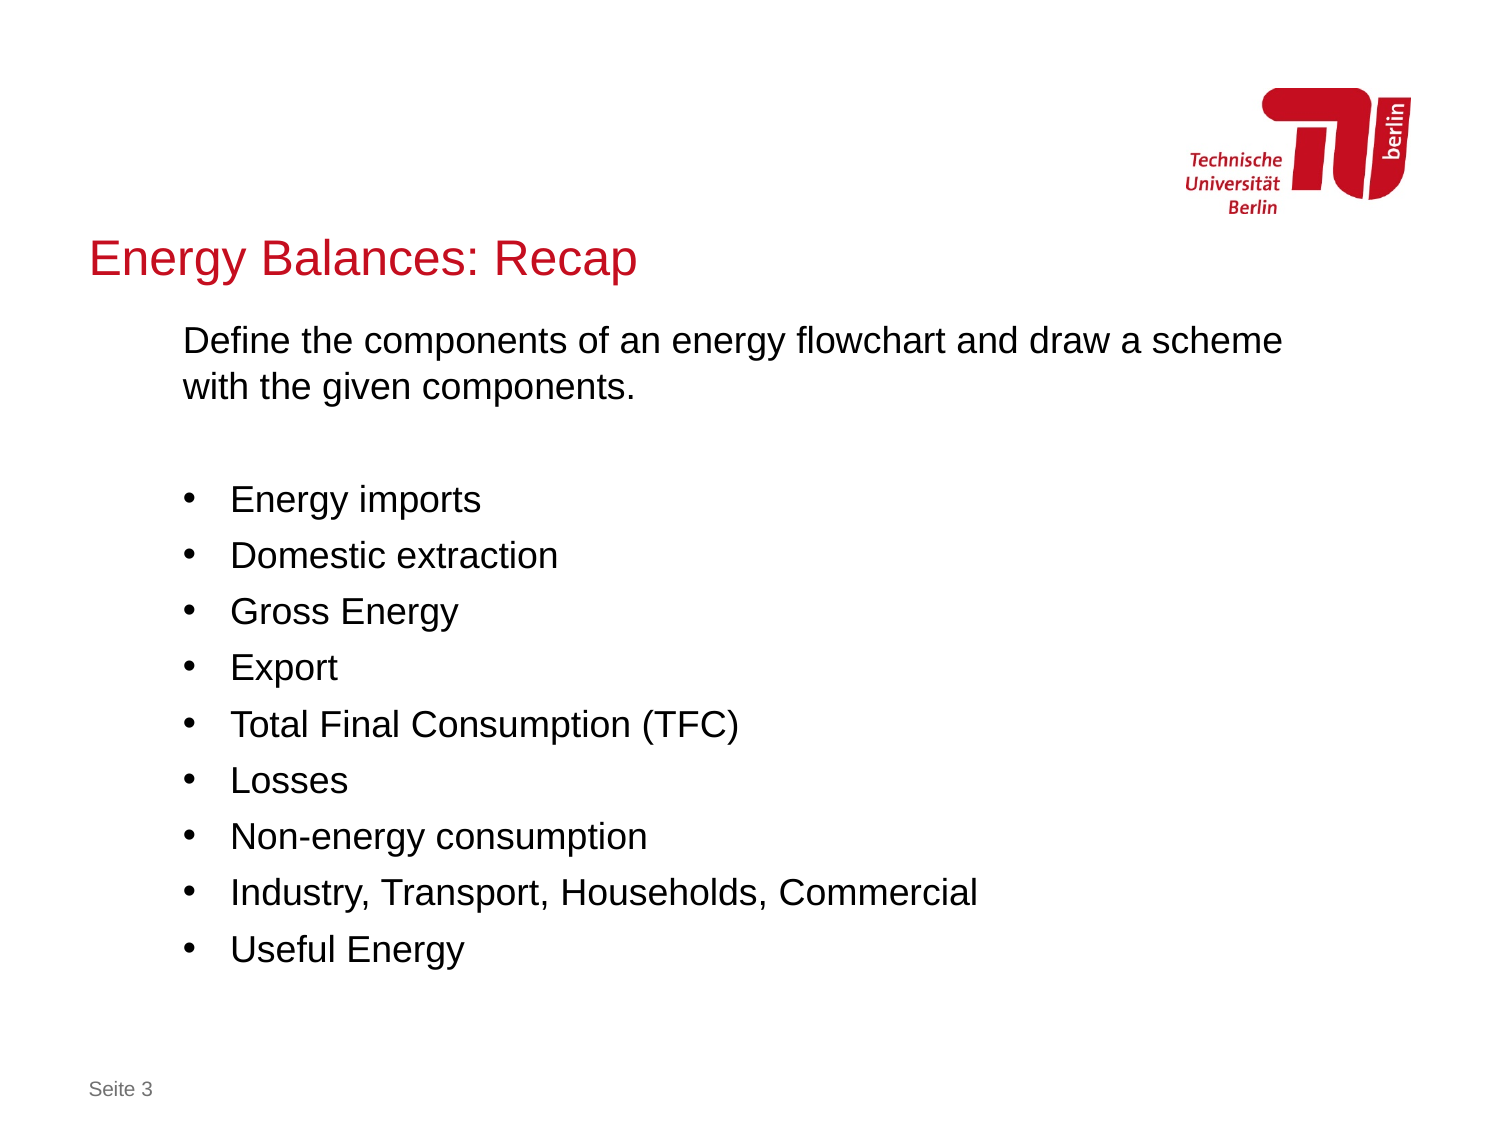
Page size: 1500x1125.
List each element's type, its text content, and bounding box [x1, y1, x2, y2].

list Define the components of an energy flowchart and draw a scheme with the given components. Energy imports Domestic extraction Gross Energy Export Total Final Consumption (TFC) Losses Non-energy consumption Industry, Transport, Households, Commercial Useful Energy [183, 315, 1294, 983]
slide_number Seite 3 [88, 1075, 1176, 1101]
title Energy Balances: Recap [88, 226, 1411, 286]
picture [1186, 88, 1411, 214]
